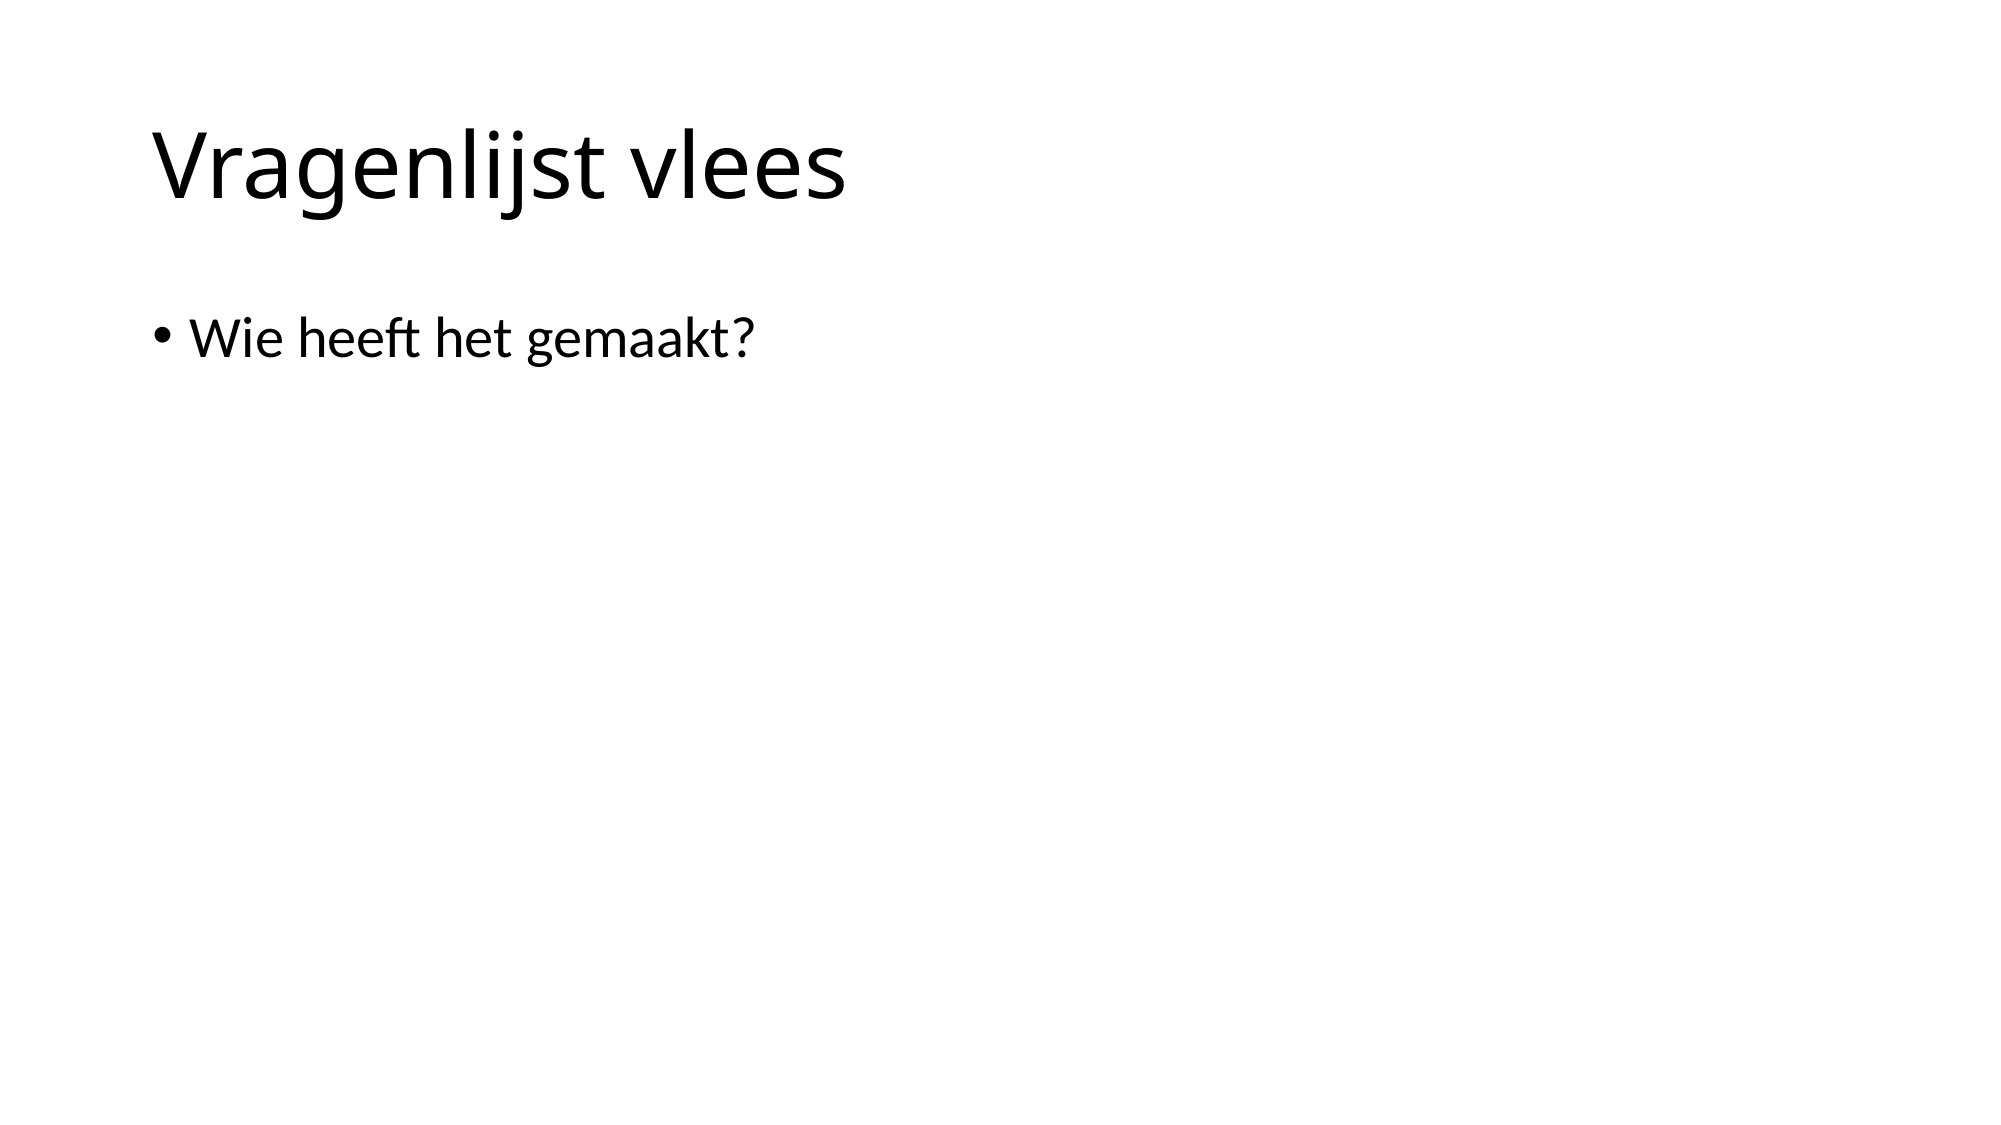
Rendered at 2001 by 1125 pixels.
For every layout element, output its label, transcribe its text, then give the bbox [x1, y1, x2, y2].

title Vragenlijst vlees [137, 59, 1863, 278]
list Wie heeft het gemaakt? [137, 299, 1863, 1014]
